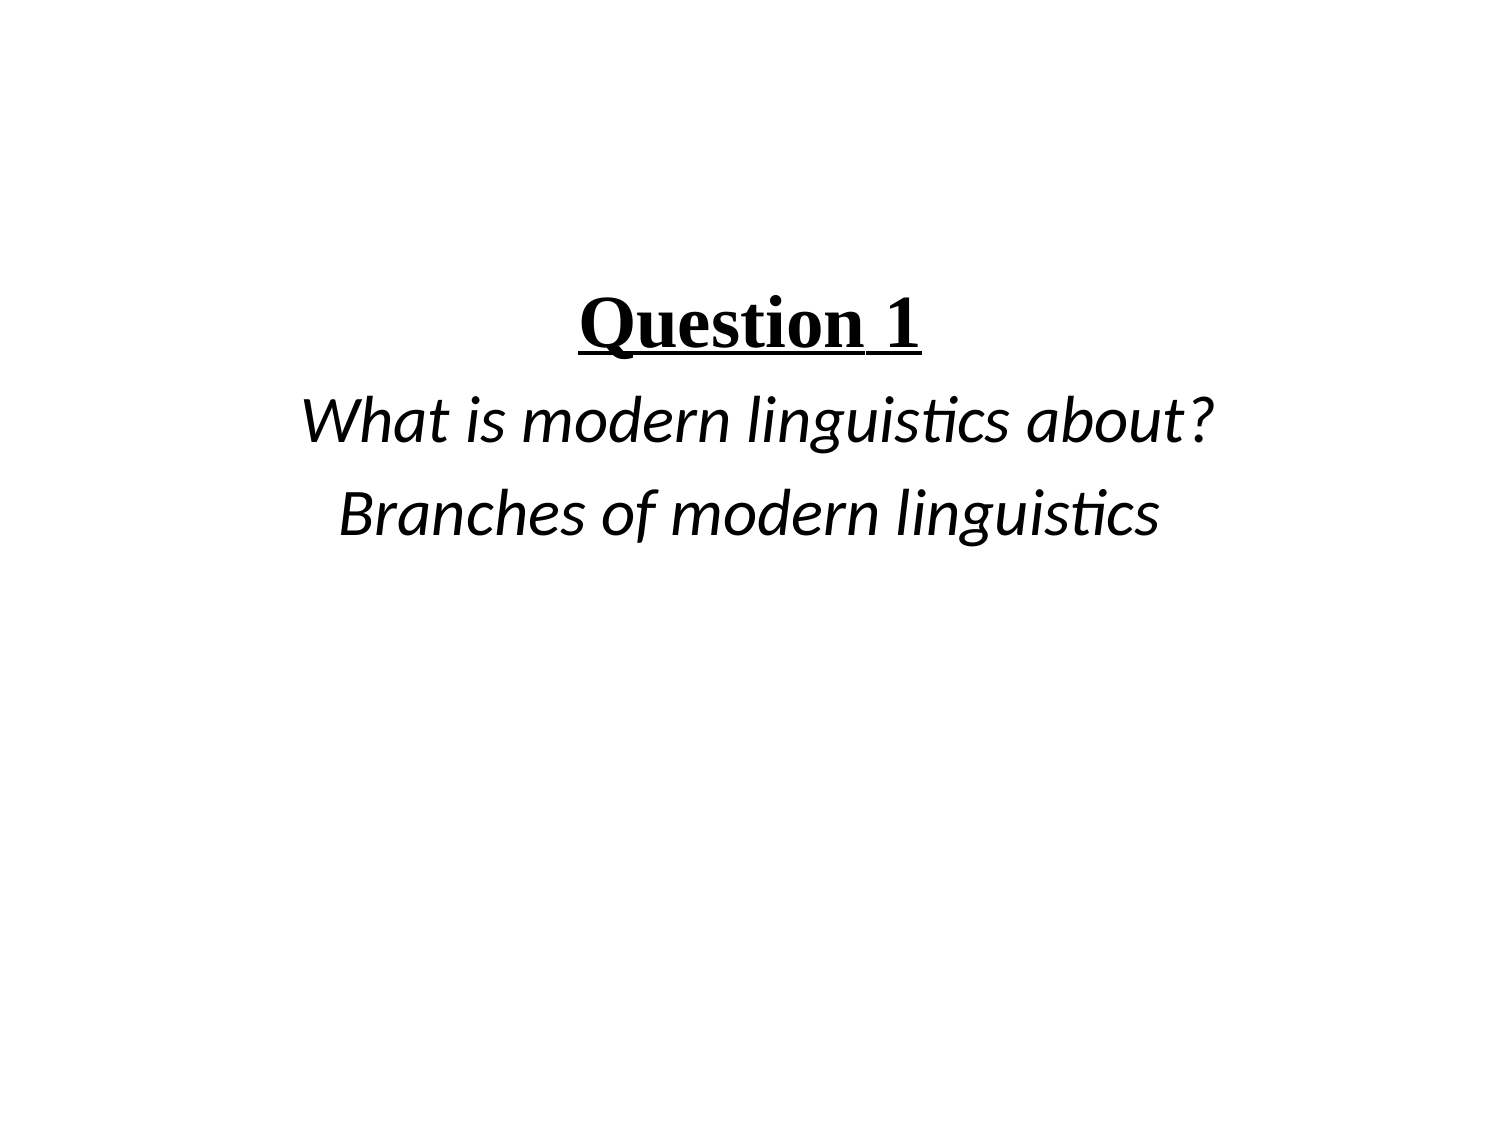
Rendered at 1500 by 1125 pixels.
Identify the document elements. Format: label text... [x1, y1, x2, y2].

list Question 1 What is modern linguistics about? Branches of modern linguistics [75, 54, 1425, 1005]
